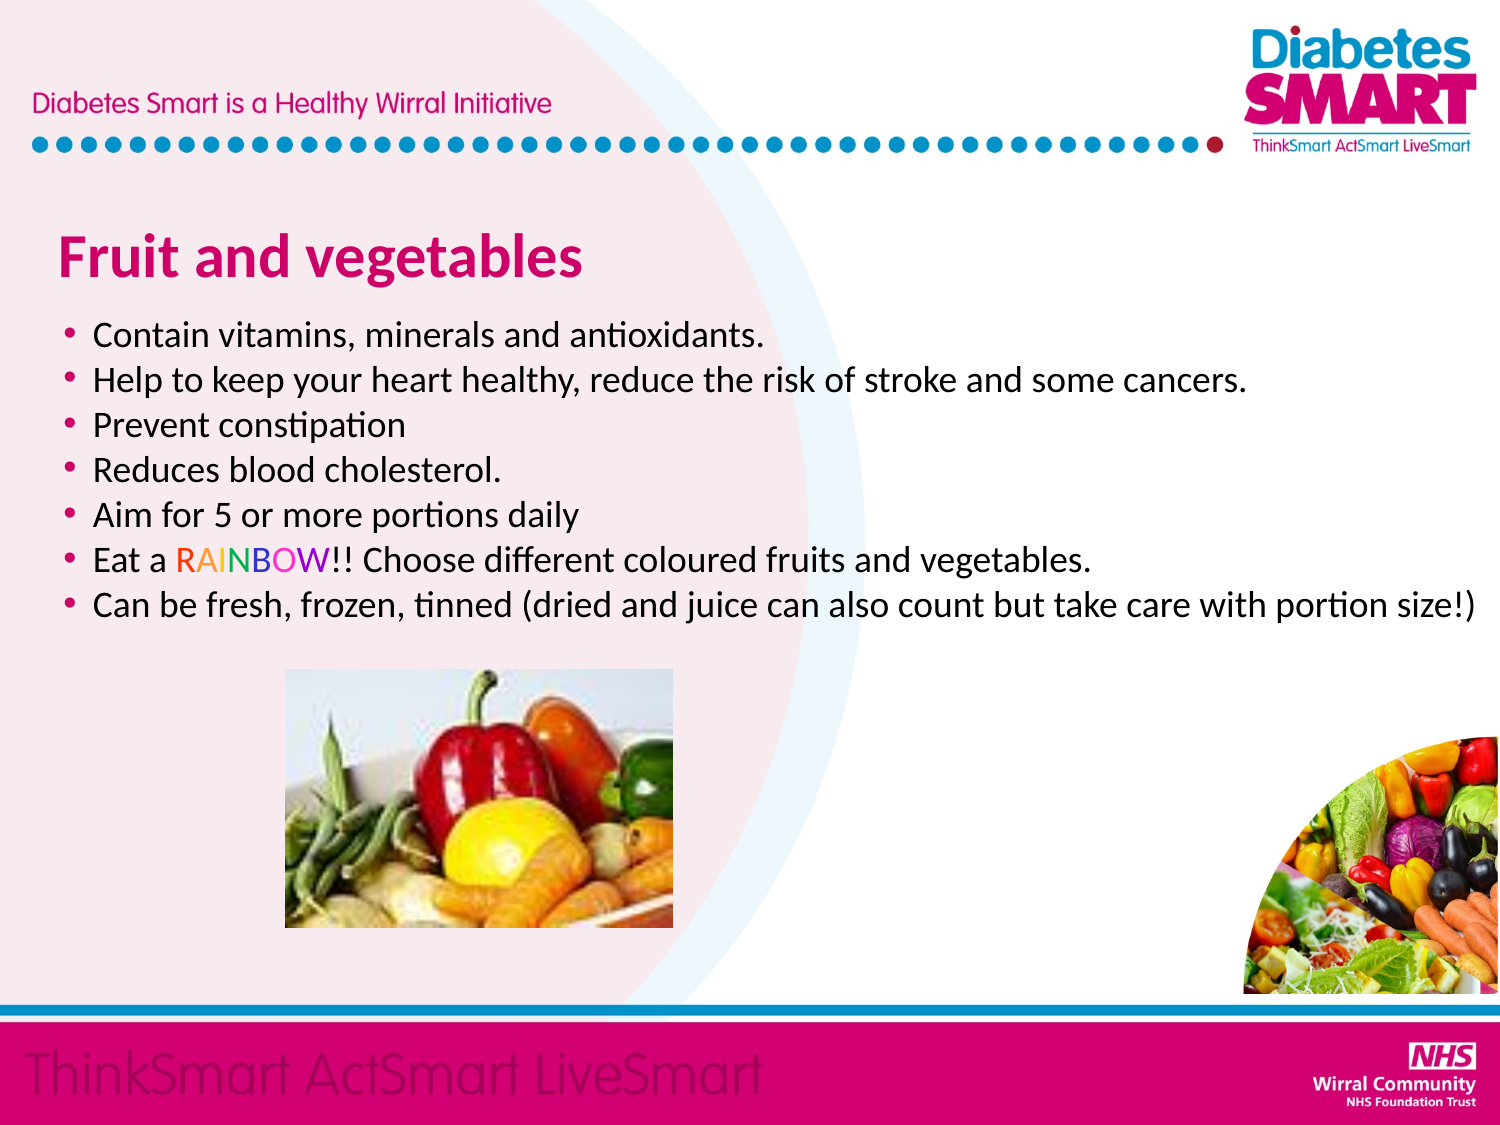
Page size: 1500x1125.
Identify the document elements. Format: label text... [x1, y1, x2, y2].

picture [0, 0, 1500, 1005]
text_box Contain vitamins, minerals and antioxidants. Help to keep your heart healthy, reduce the risk of stroke and some cancers. Prevent constipation Reduces blood cholesterol. Aim for 5 or more portions daily Eat a RAINBOW!! Choose different coloured fruits and vegetables. Can be fresh, frozen, tinned (dried and juice can also count but take care with portion size!) [48, 302, 1494, 677]
text_box Fruit and vegetables [44, 208, 599, 298]
picture [0, 1016, 1500, 1125]
